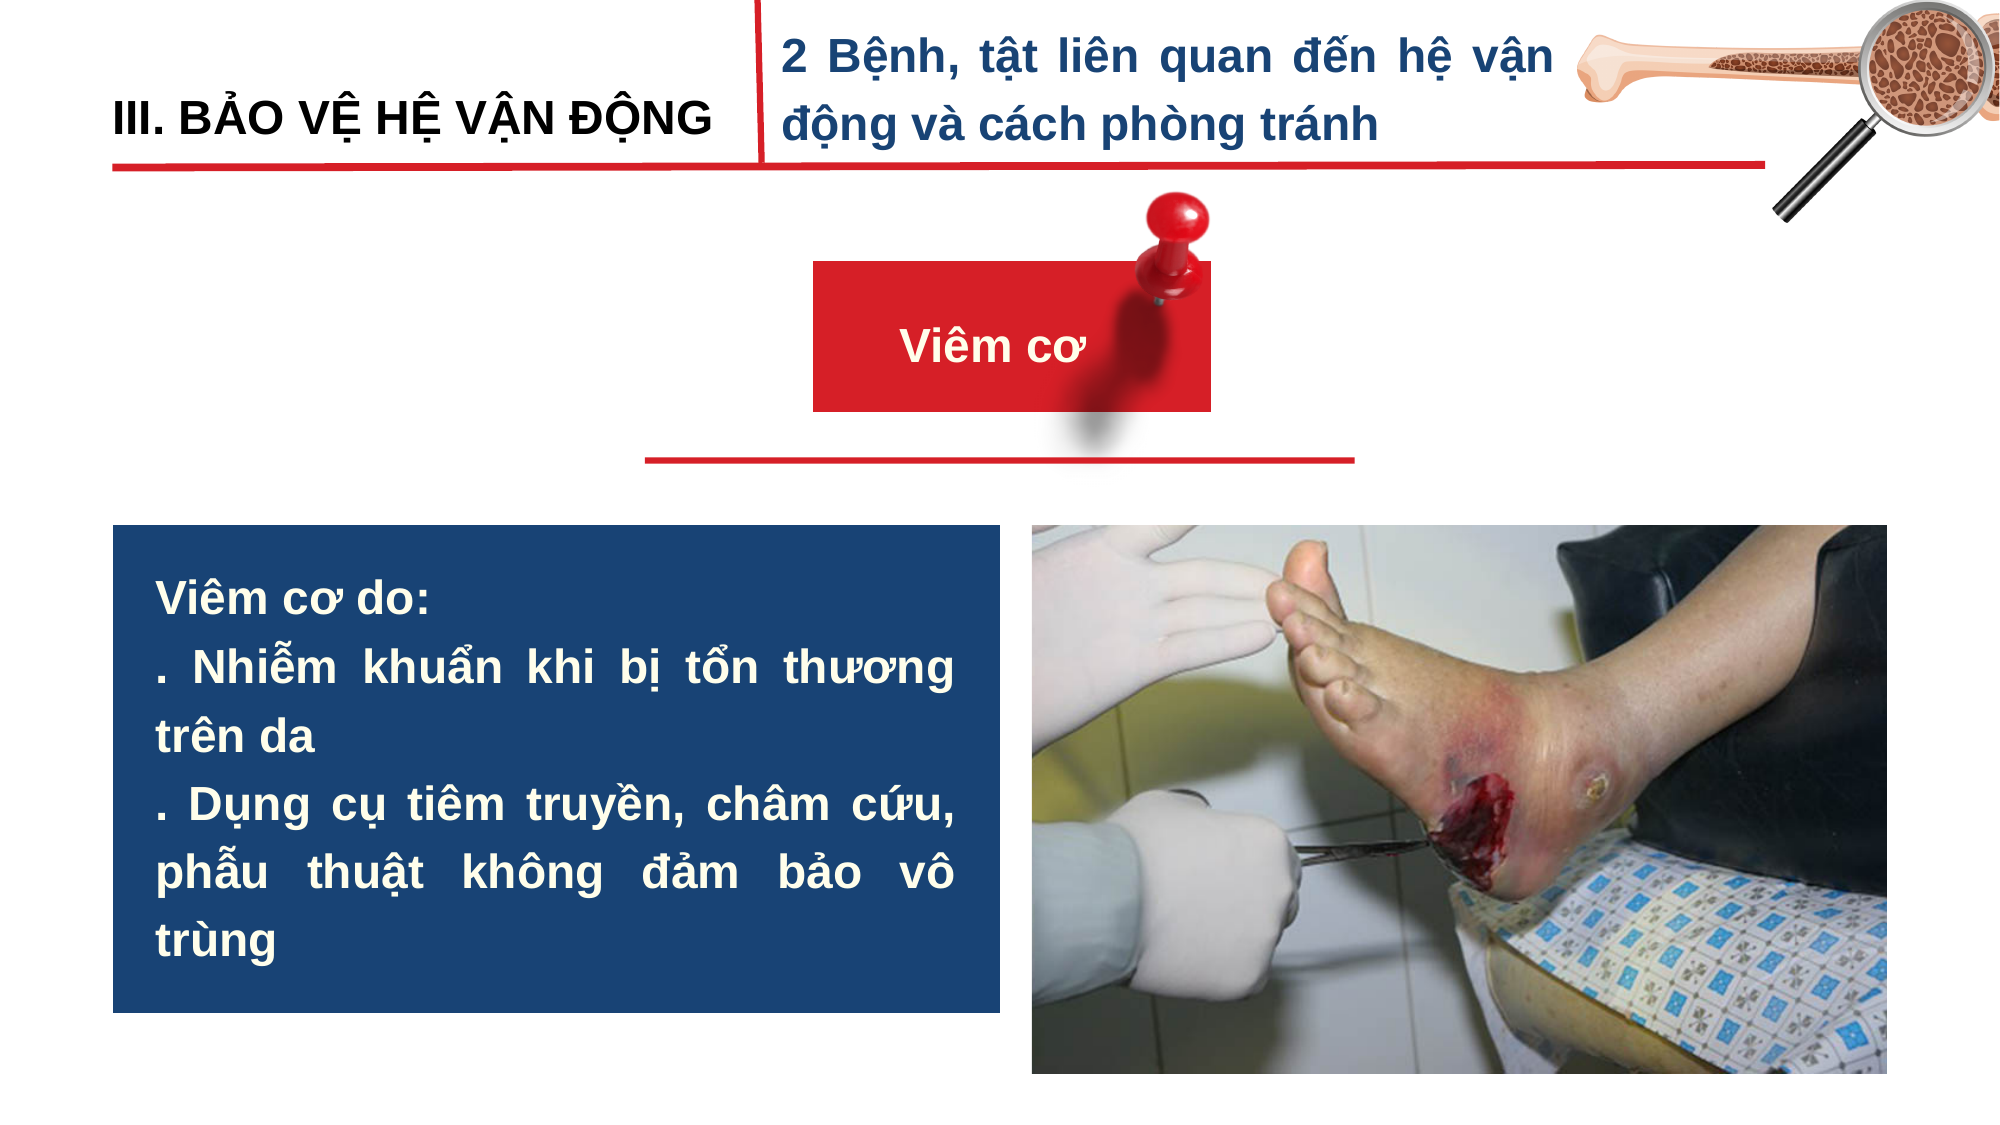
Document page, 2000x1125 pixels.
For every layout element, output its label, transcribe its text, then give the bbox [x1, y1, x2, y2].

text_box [112, 525, 1001, 1013]
picture [1576, 0, 2000, 224]
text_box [812, 260, 1026, 412]
text_box 2 Bệnh, tật liên quan đến hệ vận động và cách phòng tránh [781, 14, 1557, 151]
text_box III. BẢO VỆ HỆ VẬN ĐỘNG [112, 76, 760, 145]
picture [1031, 525, 1888, 1074]
picture [1031, 190, 1211, 489]
